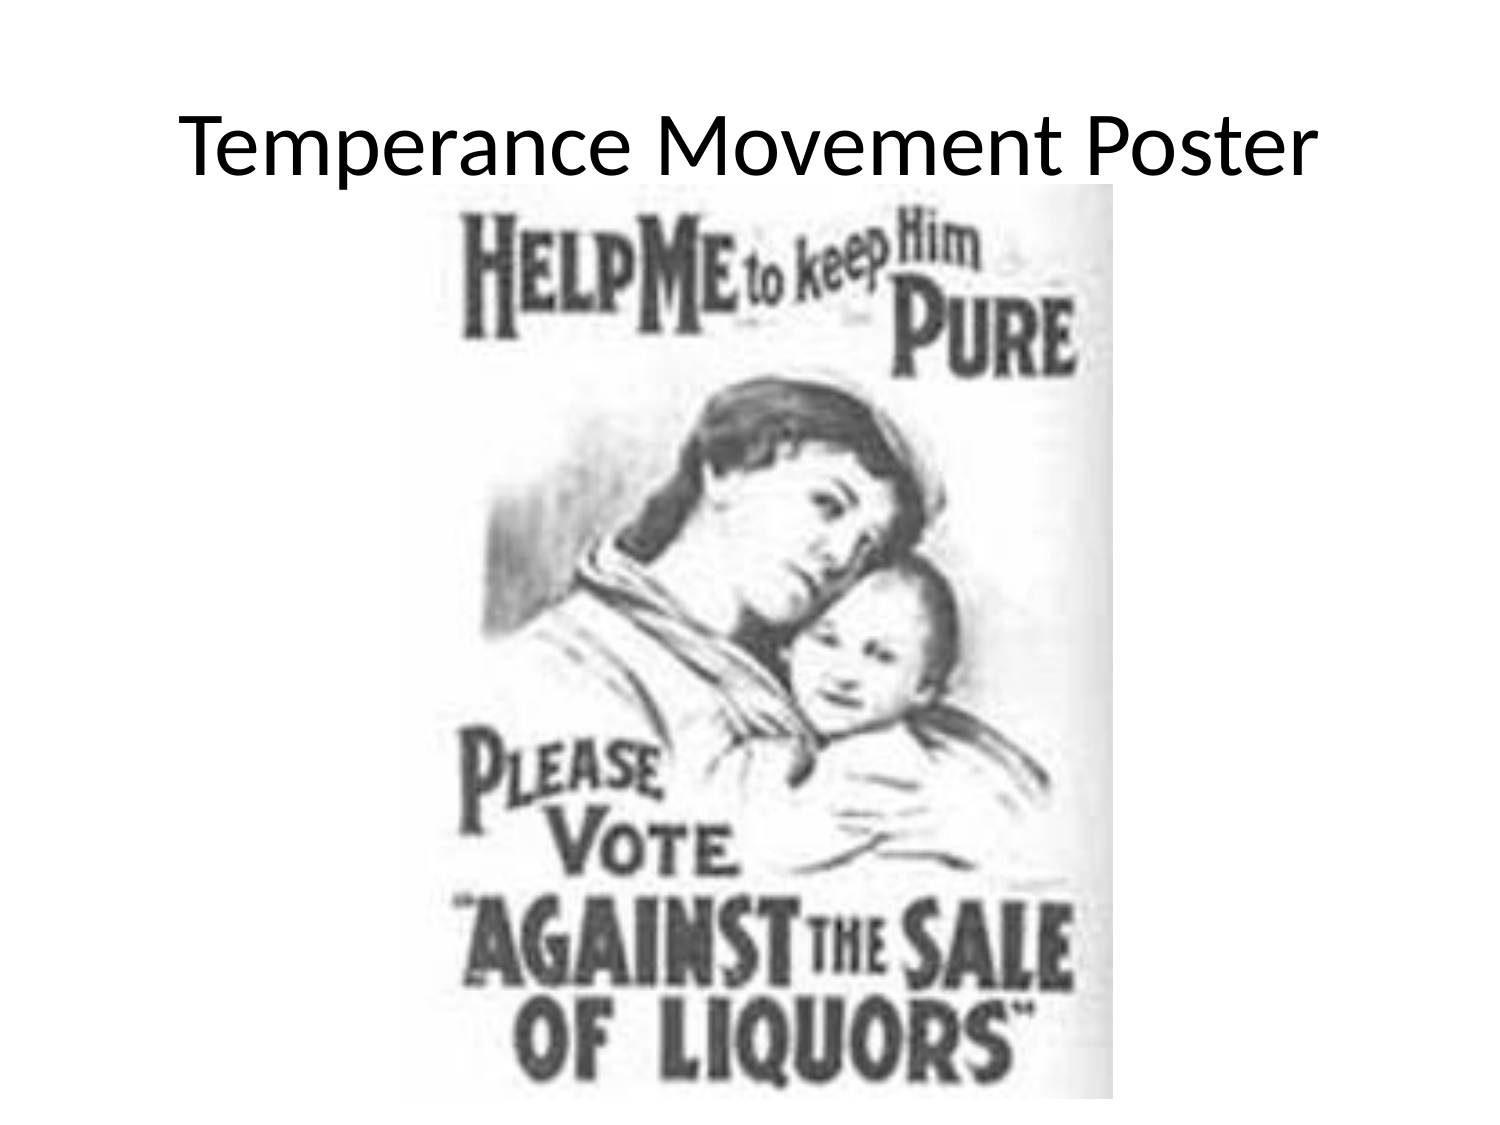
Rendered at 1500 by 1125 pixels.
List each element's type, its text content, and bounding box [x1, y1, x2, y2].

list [399, 184, 1113, 1099]
title Temperance Movement Poster [75, 45, 1425, 233]
